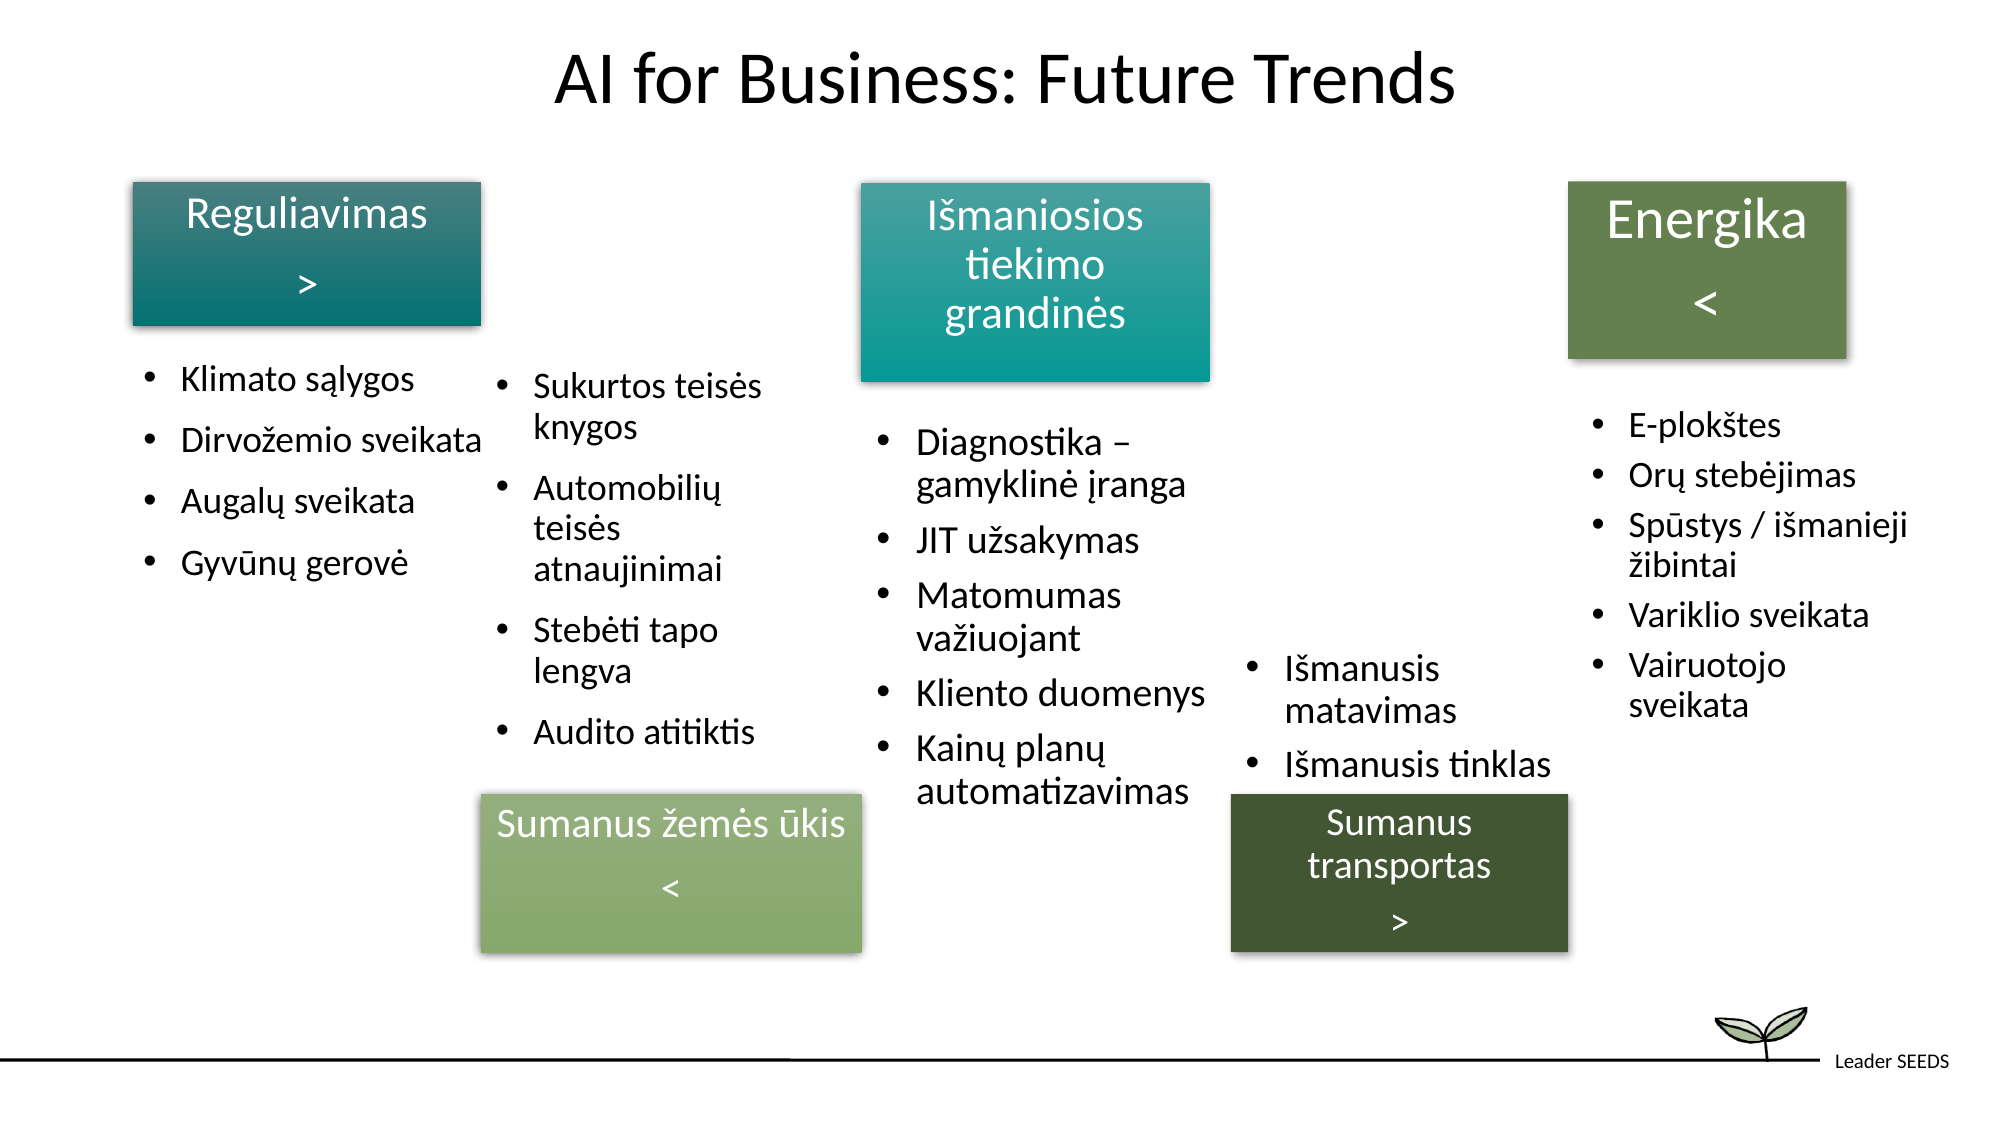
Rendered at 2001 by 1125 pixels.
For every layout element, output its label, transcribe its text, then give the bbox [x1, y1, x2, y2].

text_box Klimato sąlygos Dirvožemio sveikata Augalų sveikata Gyvūnų gerovė [128, 351, 542, 670]
text_box Išmaniosios tiekimo grandinės [861, 183, 1210, 382]
text_box AI for Business: Future Trends [136, 31, 1875, 164]
text_box Sukurtos teisės knygos Automobilių teisės atnaujinimai Stebėti tapo lengva Audito atitiktis [481, 358, 829, 771]
text_box E-plokštes Orų stebėjimas Spūstys / išmanieji žibintai Variklio sveikata Vairuotojo sveikata [1576, 398, 1927, 739]
text_box Diagnostika – gamyklinė įranga JIT užsakymas Matomumas važiuojant Kliento duomenys Kainų planų automatizavimas [861, 413, 1231, 829]
text_box Sumanus transportas > [1230, 794, 1569, 953]
text_box Išmanusis matavimas Išmanusis tinklas [1231, 639, 1577, 798]
text_box Sumanus žemės ūkis < [481, 794, 862, 953]
text_box Energika < [1568, 181, 1847, 359]
text_box Reguliavimas > [132, 182, 481, 326]
